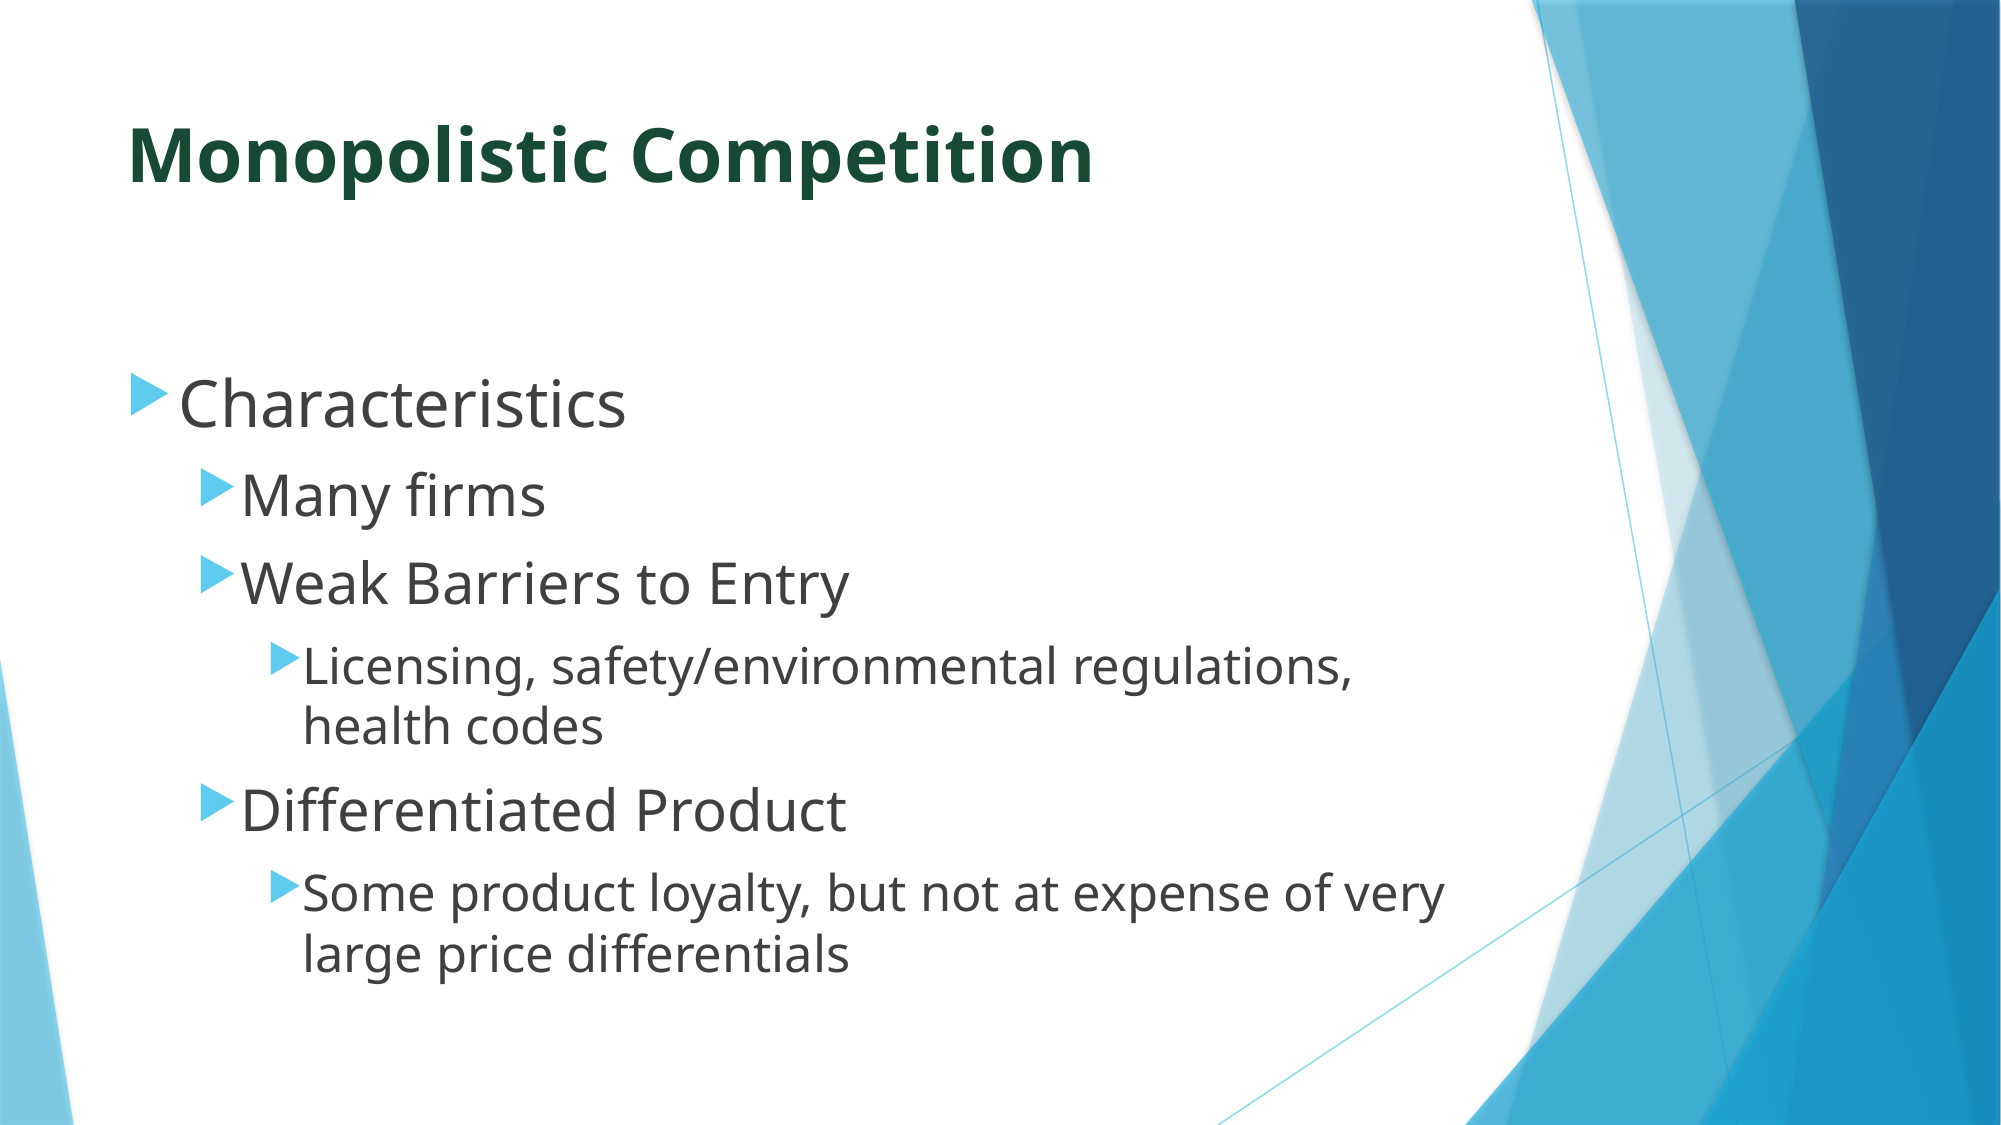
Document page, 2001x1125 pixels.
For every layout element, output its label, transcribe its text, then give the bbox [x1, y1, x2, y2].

title Monopolistic Competition [111, 99, 1522, 317]
list Characteristics Many firms Weak Barriers to Entry Licensing, safety/environmental regulations, health codes Differentiated Product Some product loyalty, but not at expense of very large price differentials [111, 354, 1522, 992]
